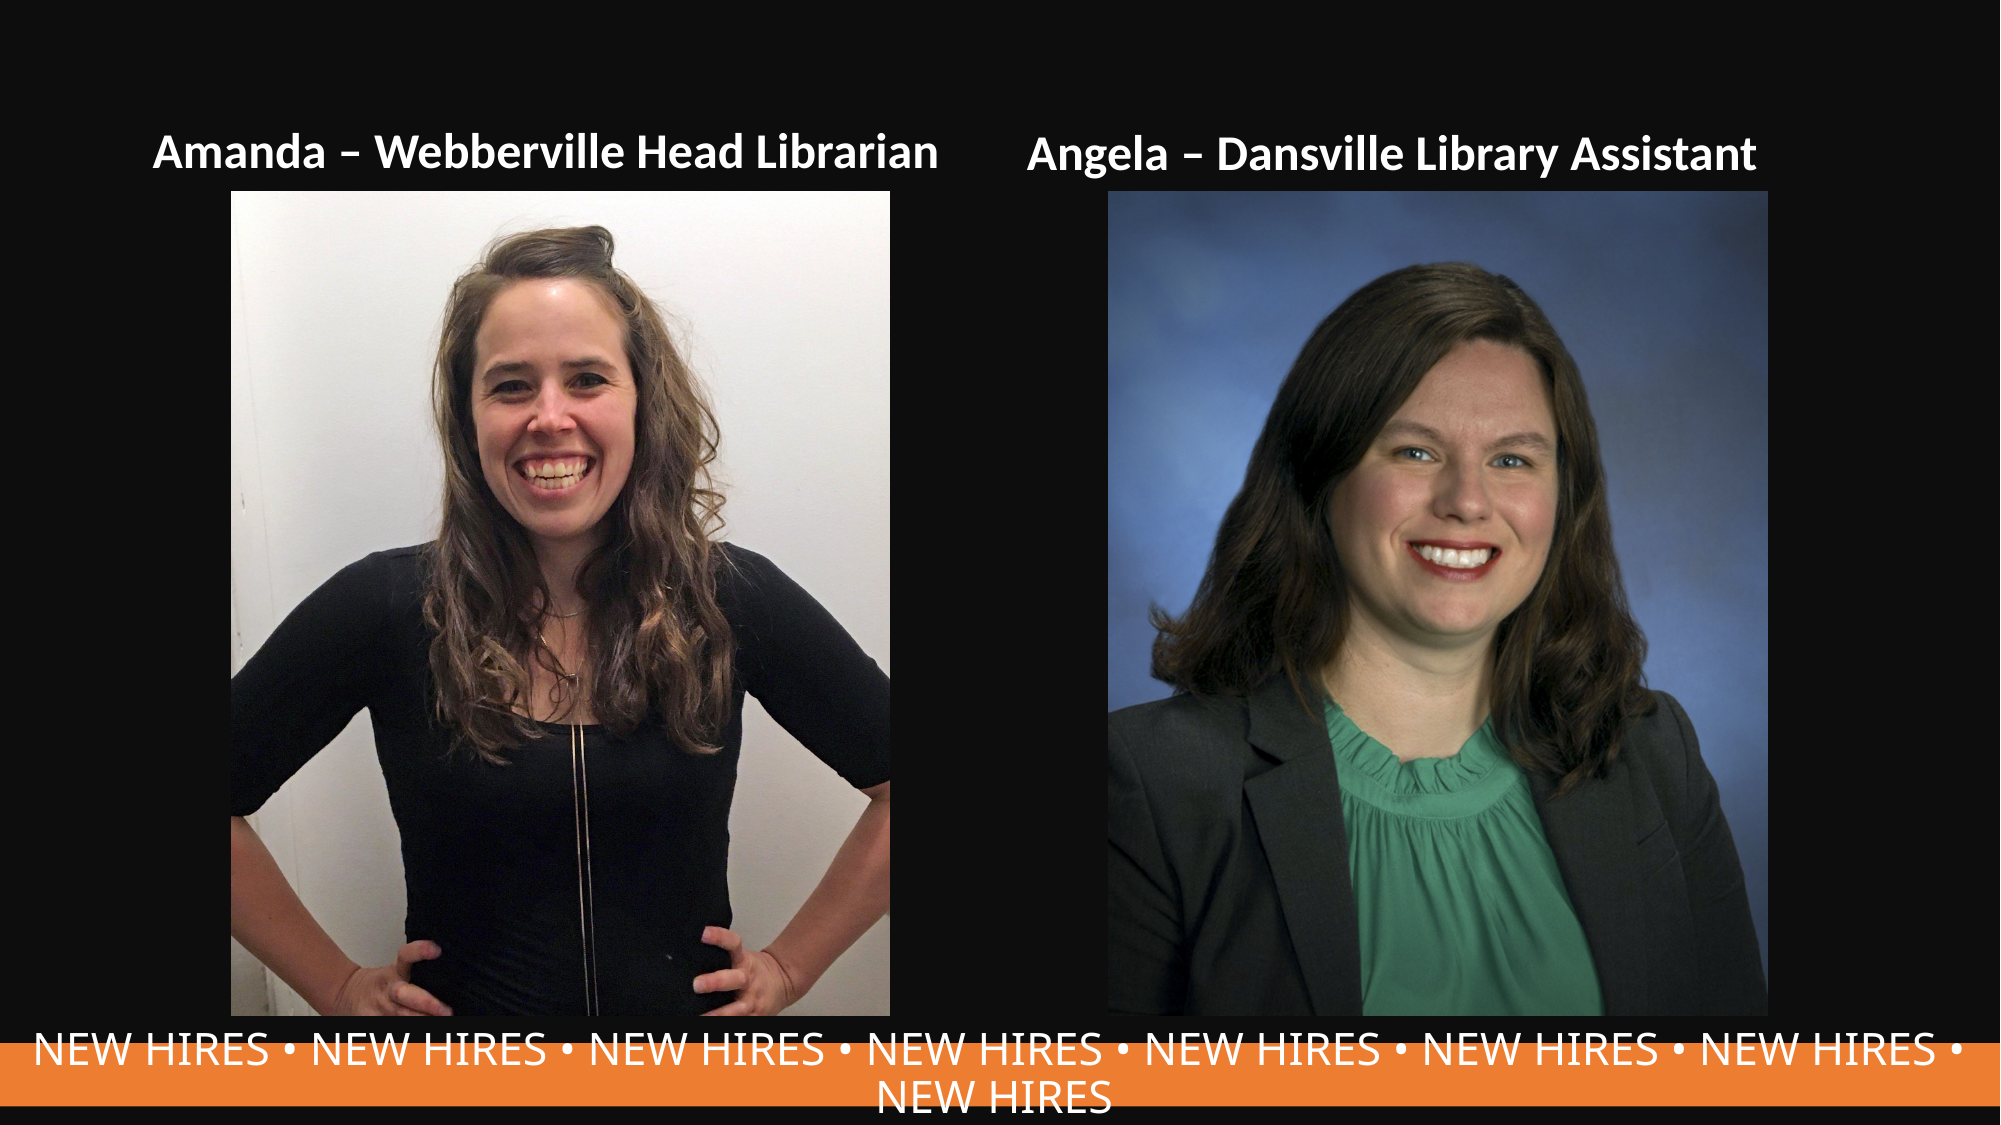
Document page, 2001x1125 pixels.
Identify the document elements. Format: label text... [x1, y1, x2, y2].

title NEW HIRES • NEW HIRES • NEW HIRES • NEW HIRES • NEW HIRES • NEW HIRES • NEW HIRES • NEW HIRES [0, 1043, 2000, 1107]
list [231, 191, 890, 1016]
list Amanda – Webberville Head Librarian [137, 51, 984, 187]
list Angela – Dansville Library Assistant [1011, 53, 1863, 190]
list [1107, 191, 1768, 1016]
